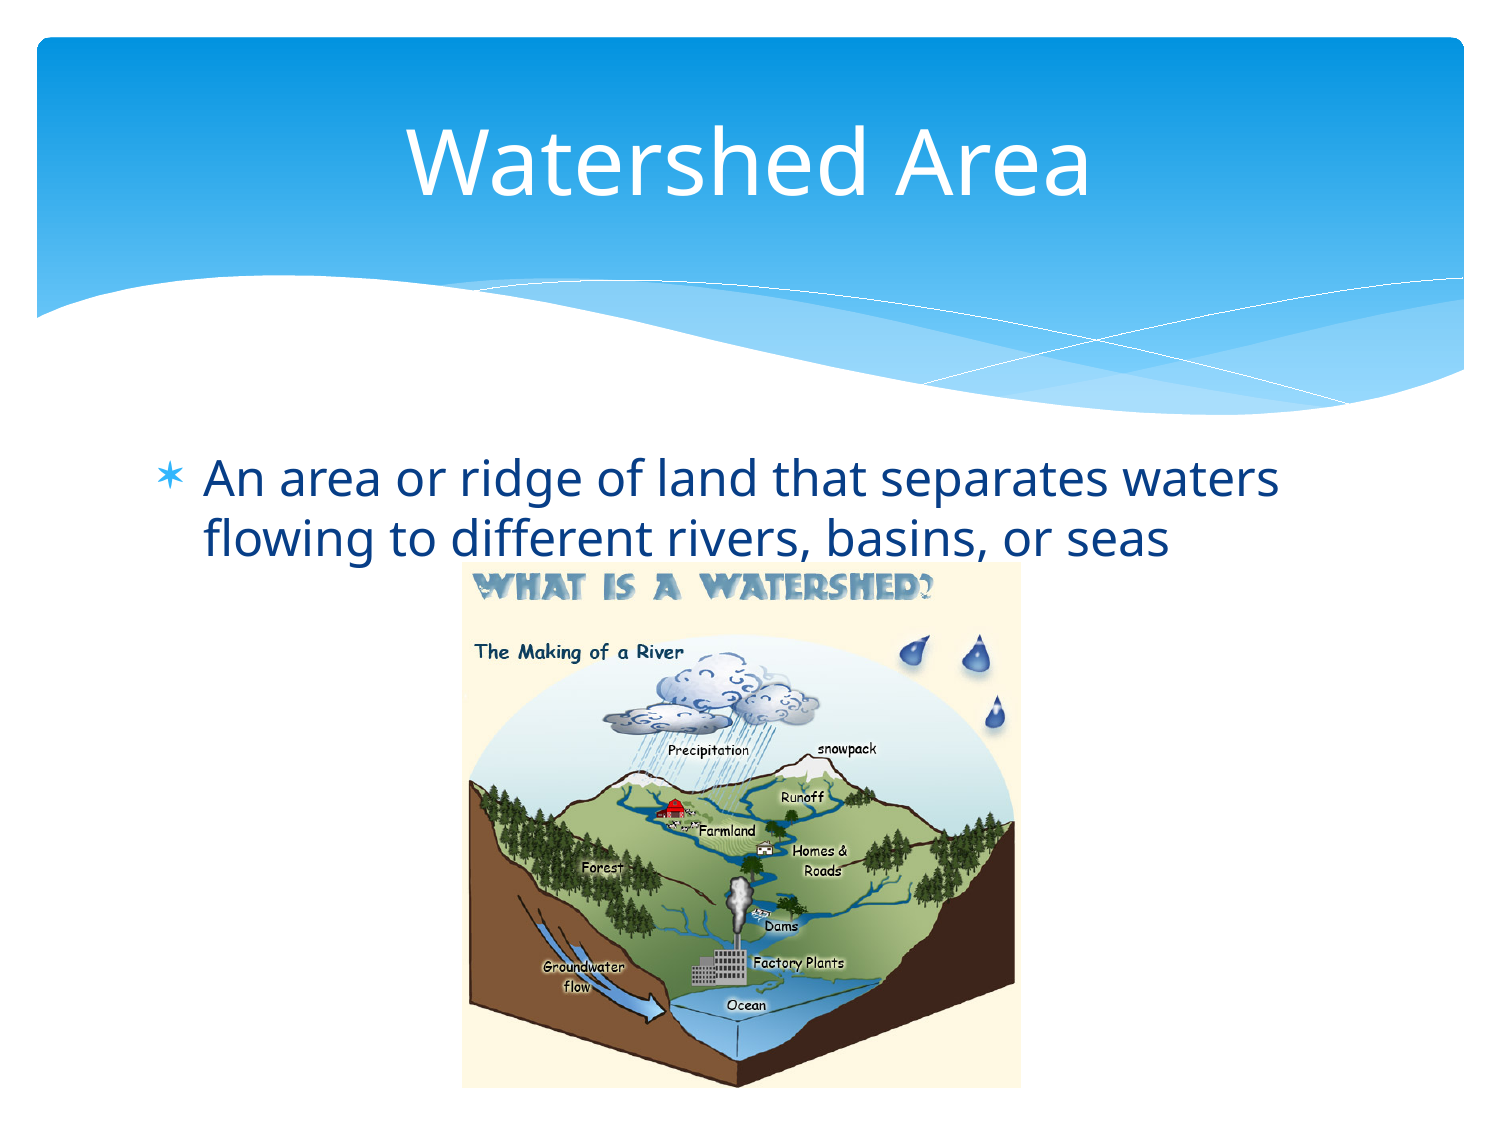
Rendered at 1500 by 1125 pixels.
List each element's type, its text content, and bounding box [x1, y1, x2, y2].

list An area or ridge of land that separates waters flowing to different rivers, basins, or seas [143, 438, 1359, 1005]
picture [462, 562, 1022, 1088]
title Watershed Area [75, 55, 1425, 261]
